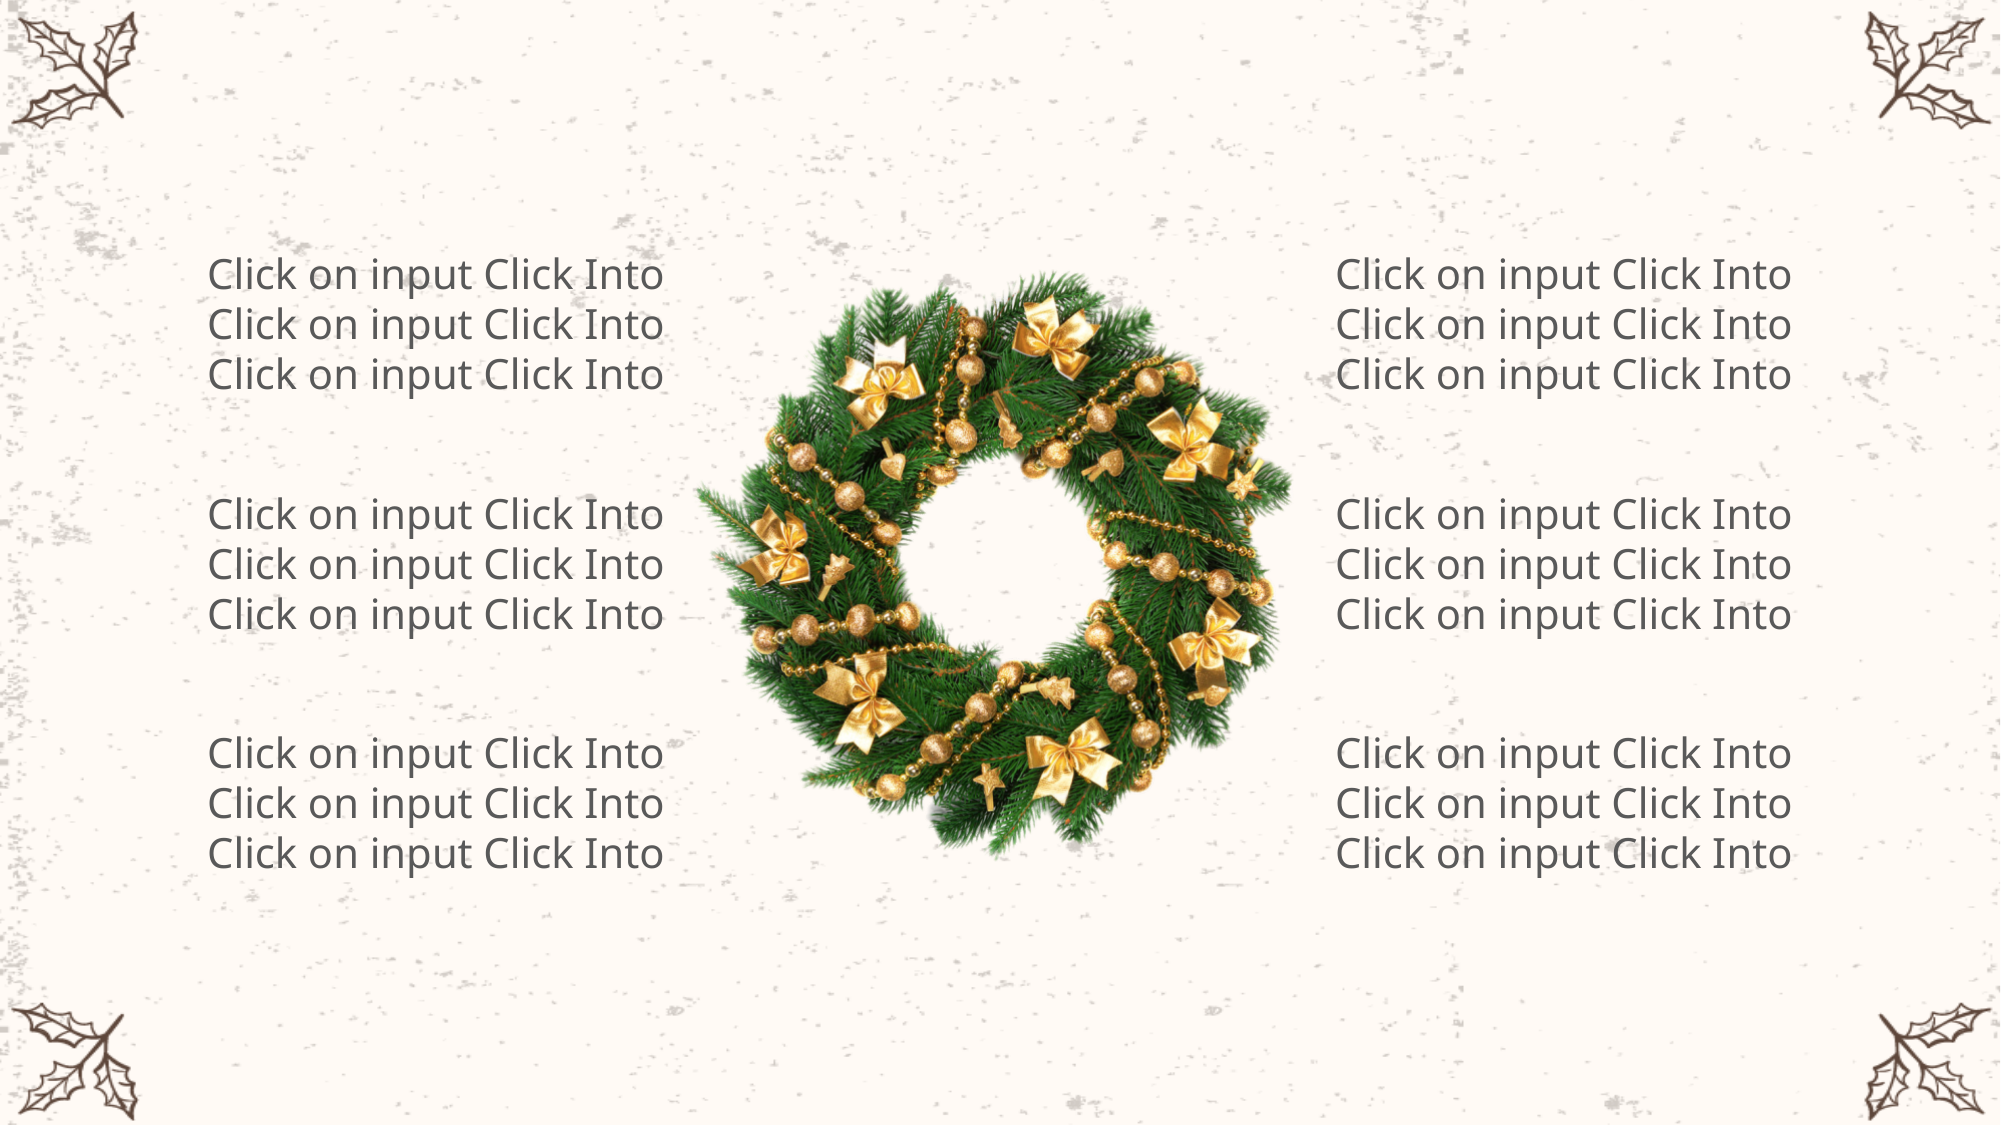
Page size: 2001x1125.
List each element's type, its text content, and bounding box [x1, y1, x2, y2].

text_box Click on input Click Into Click on input Click Into Click on input Click Into [192, 240, 658, 405]
picture [0, 0, 2001, 1125]
text_box Click on input Click Into Click on input Click Into Click on input Click Into [1336, 719, 1808, 885]
text_box Click on input Click Into Click on input Click Into Click on input Click Into [1336, 240, 1808, 405]
text_box Click on input Click Into Click on input Click Into Click on input Click Into [192, 719, 658, 885]
text_box Click on input Click Into Click on input Click Into Click on input Click Into [1336, 479, 1808, 645]
text_box Click on input Click Into Click on input Click Into Click on input Click Into [192, 479, 658, 645]
